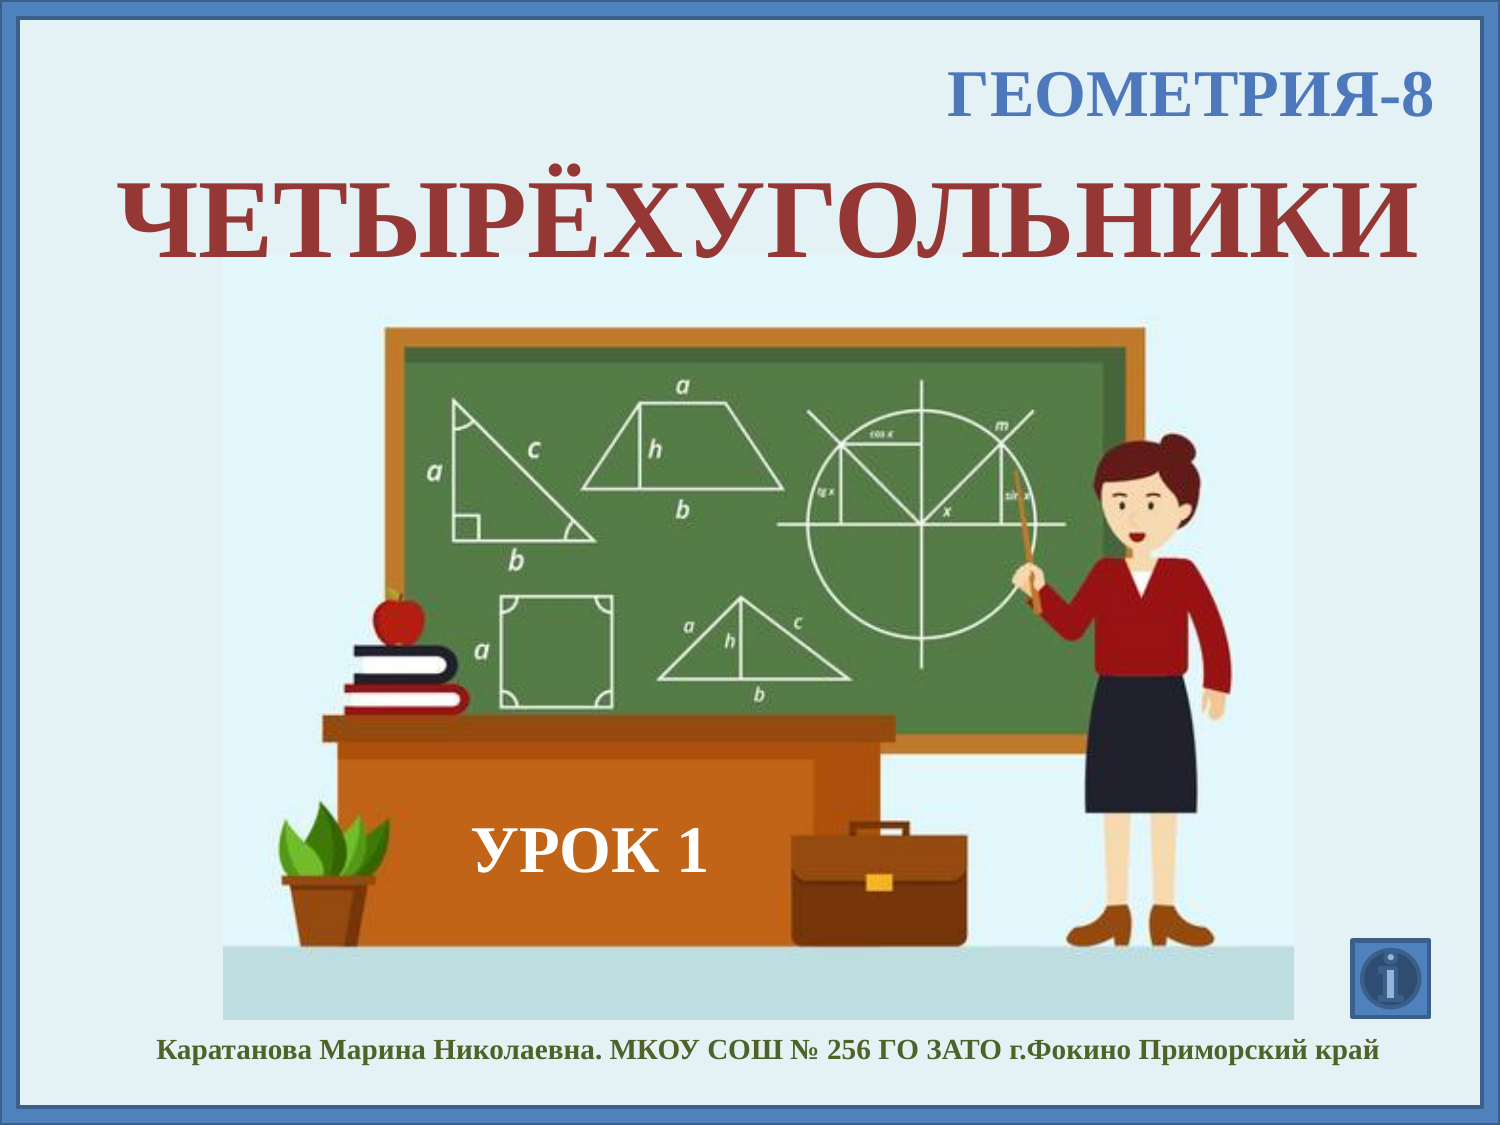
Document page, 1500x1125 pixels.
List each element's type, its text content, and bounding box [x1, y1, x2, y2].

text_box Геометрия-8 [932, 42, 1451, 138]
text_box четырёхугольники [101, 137, 1435, 288]
picture [222, 255, 1294, 1020]
text_box [1350, 938, 1431, 1019]
